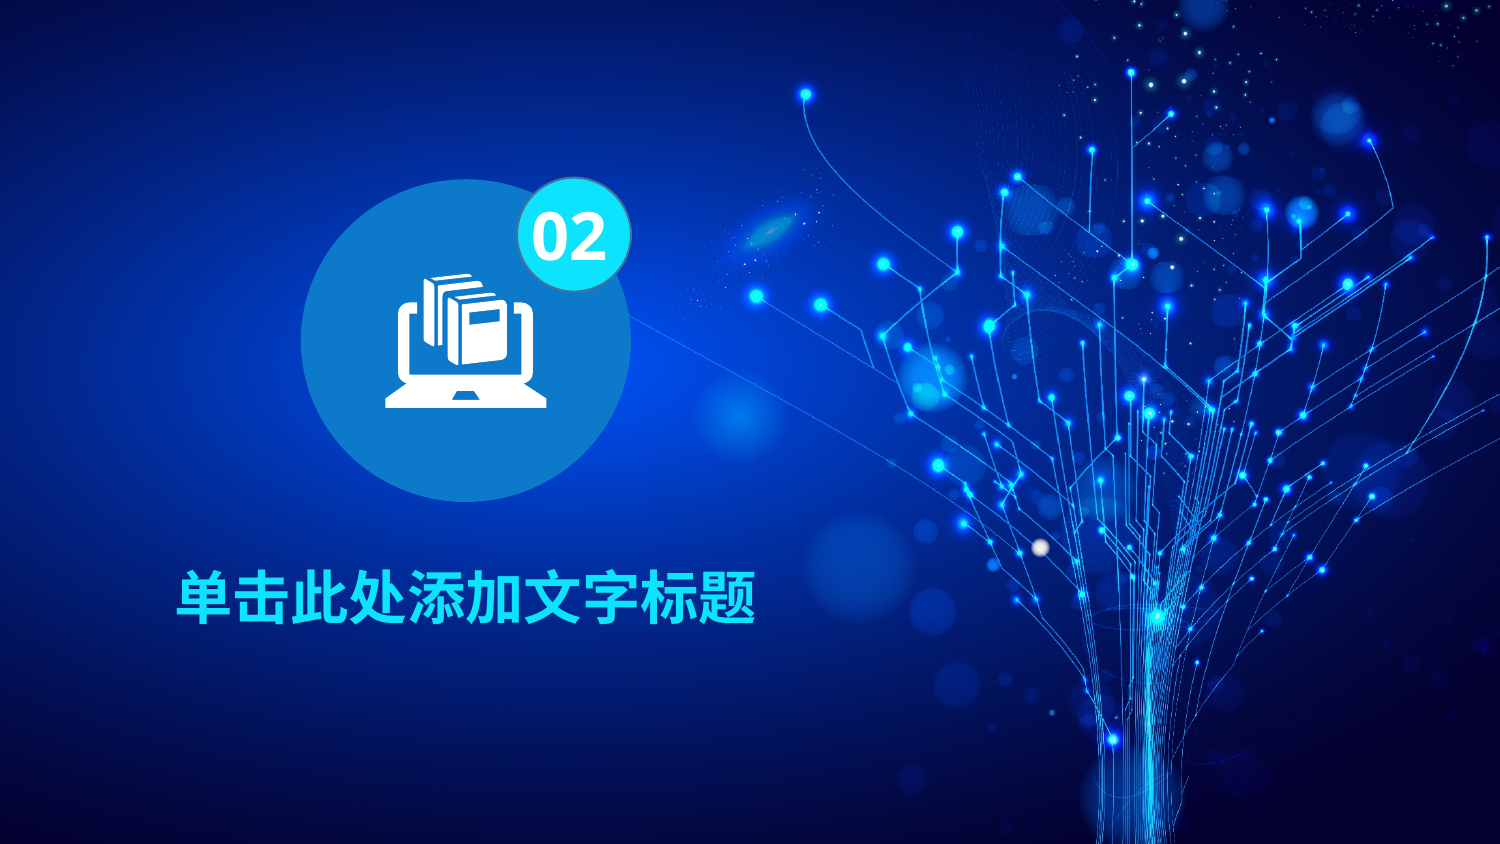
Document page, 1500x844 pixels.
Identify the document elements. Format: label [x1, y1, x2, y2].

picture [0, 0, 1500, 844]
text_box [516, 177, 649, 292]
